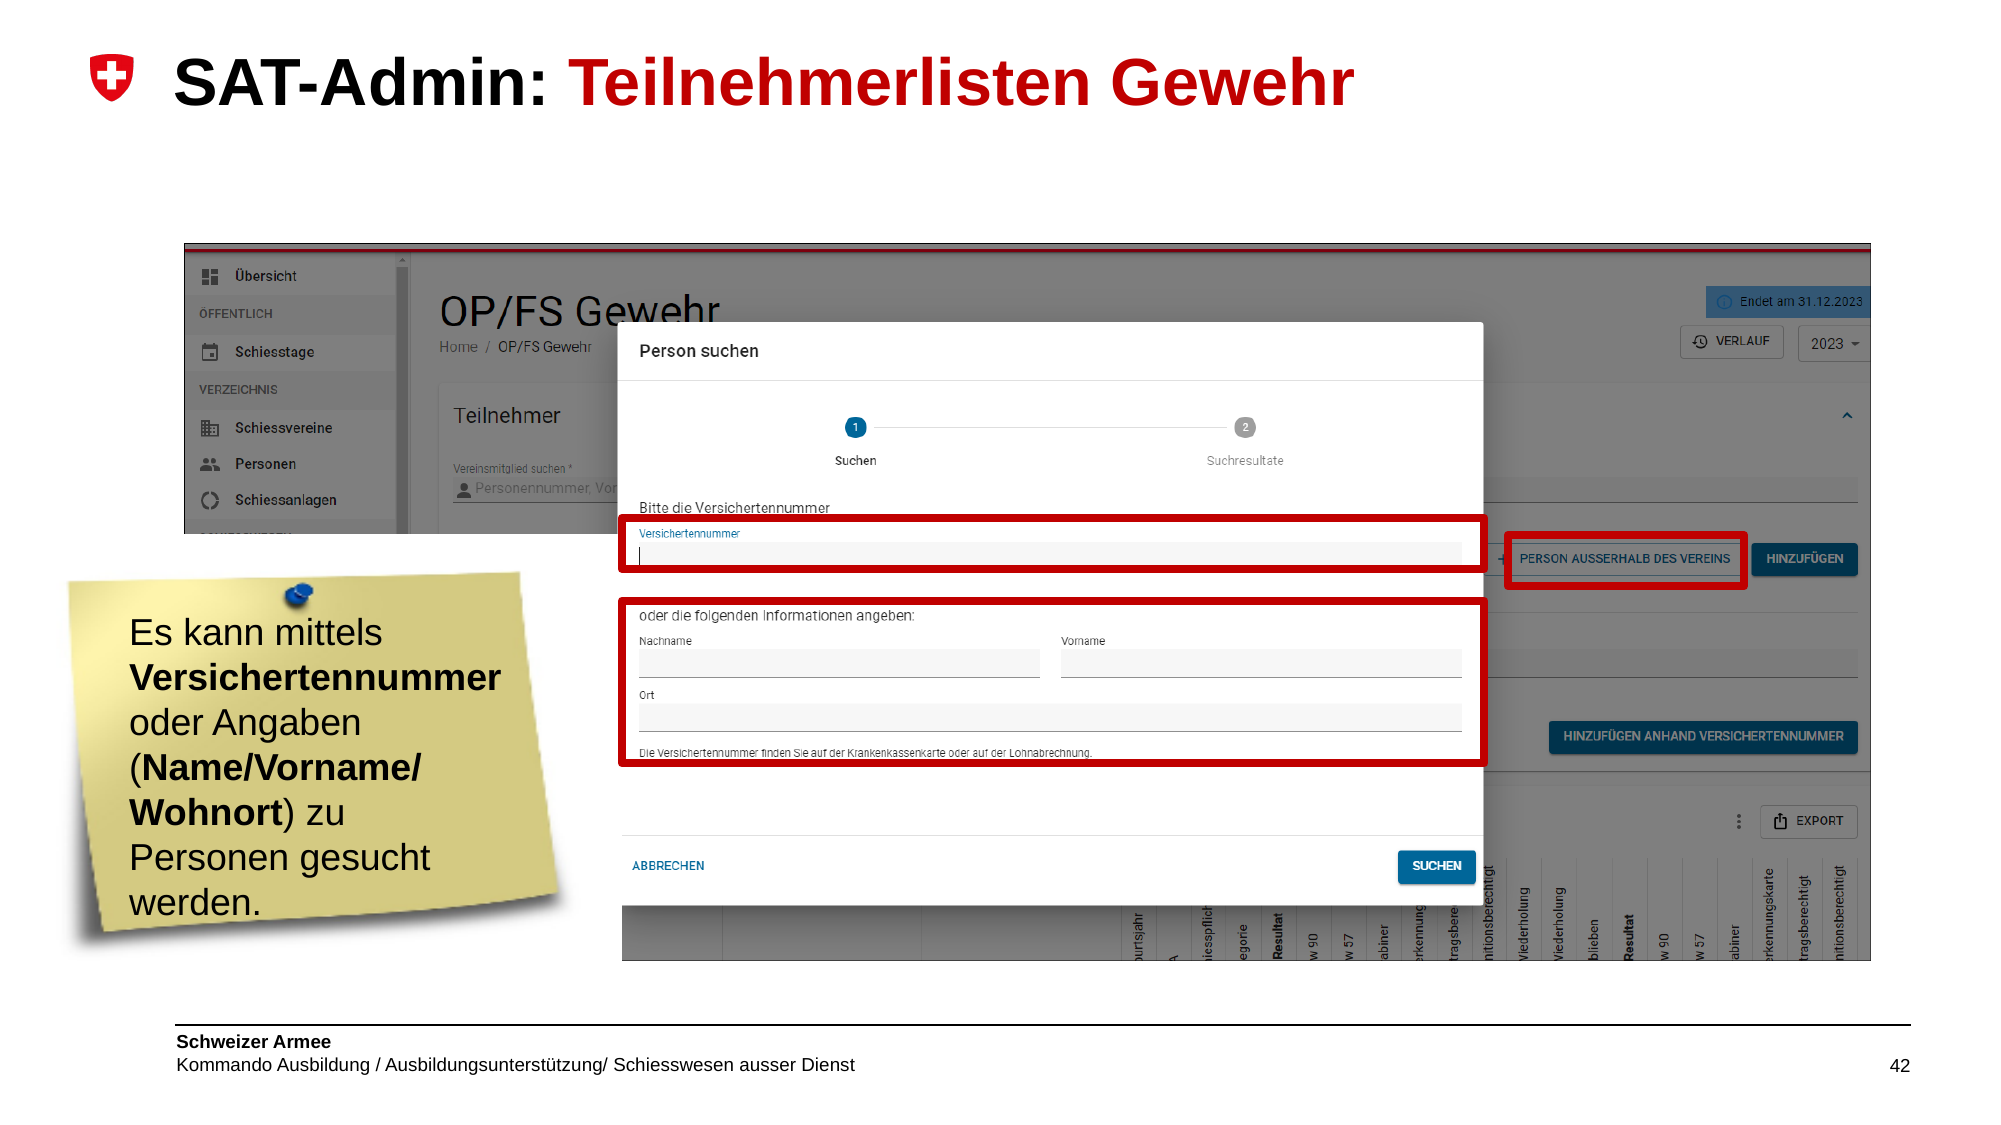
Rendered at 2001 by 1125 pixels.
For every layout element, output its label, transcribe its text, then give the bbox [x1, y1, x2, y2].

picture [90, 54, 138, 114]
title SAT-Admin: Teilnehmerlisten Gewehr [172, 38, 1910, 184]
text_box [19, 534, 623, 961]
picture [184, 243, 1871, 961]
